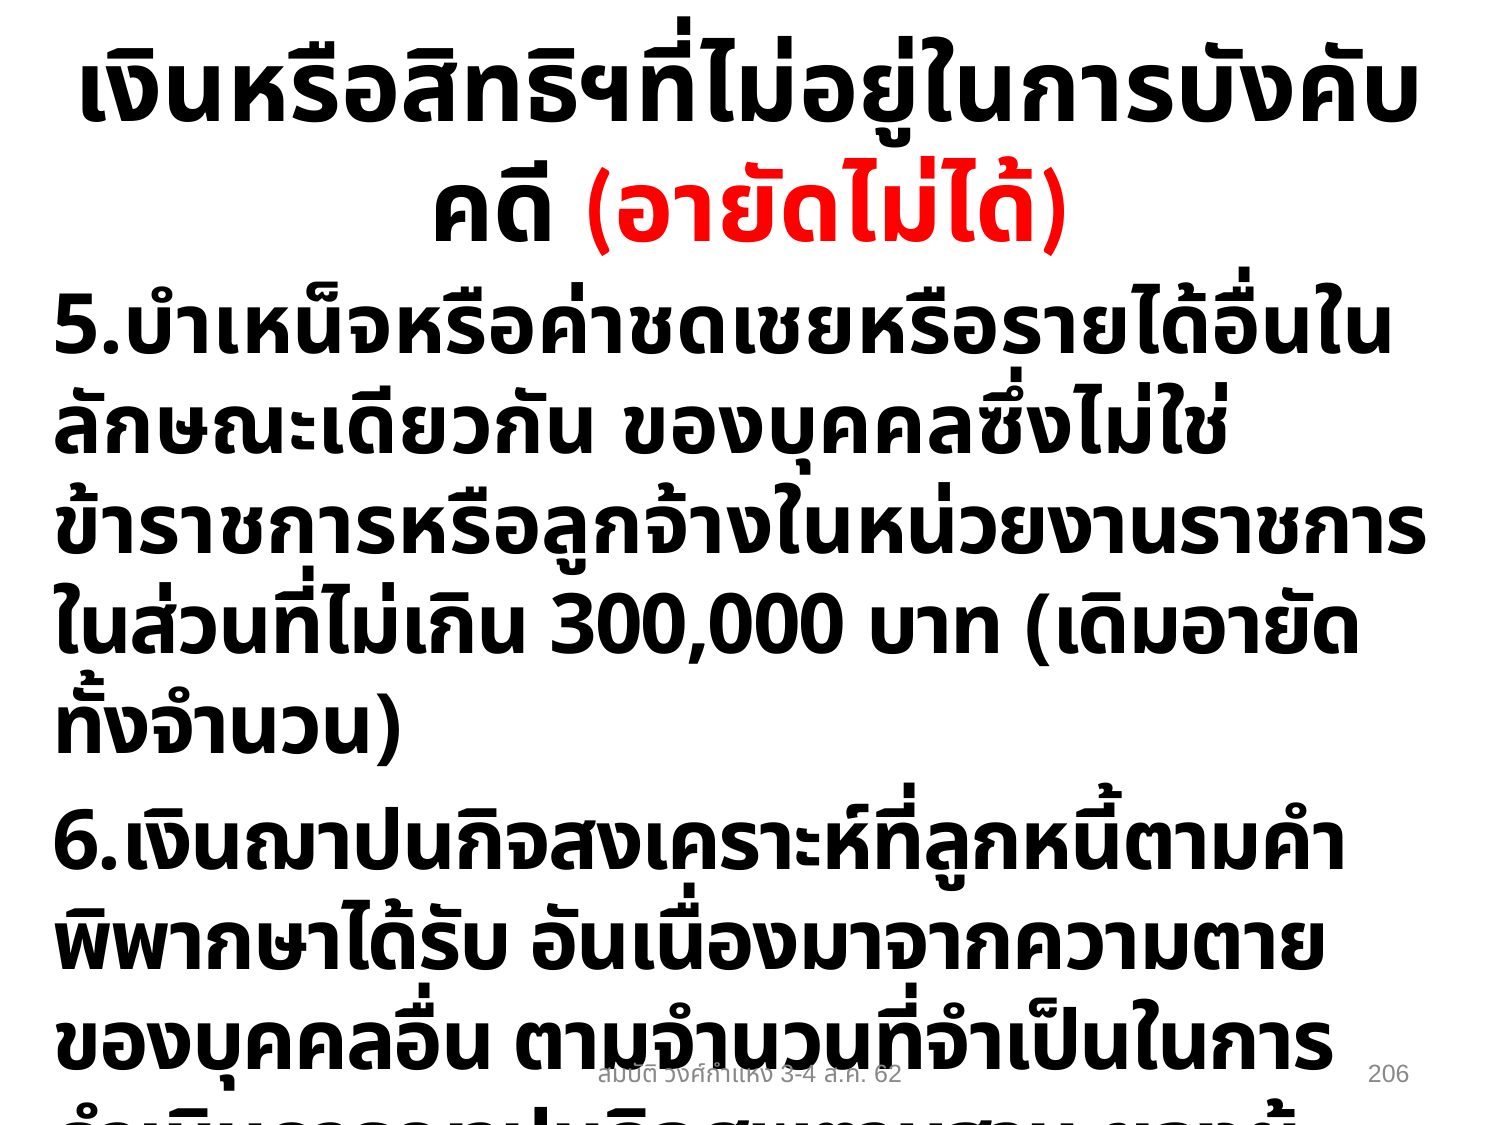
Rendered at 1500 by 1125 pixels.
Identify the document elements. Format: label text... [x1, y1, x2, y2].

footer สมบัติ วงศ์กำแหง 3-4 ส.ค. 62 [512, 1042, 988, 1103]
list 5.บำเหน็จหรือค่าชดเชยหรือรายได้อื่นในลักษณะเดียวกัน ของบุคคลซึ่งไม่ใช่ข้าราชการหรือลูกจ้างในหน่วยงานราชการ ในส่วนที่ไม่เกิน 300,000 บาท (เดิมอายัดทั้งจำนวน) 6.เงินฌาปนกิจสงเคราะห์ที่ลูกหนี้ตามคำพิพากษาได้รับ อันเนื่องมาจากความตายของบุคคลอื่น ตามจำนวนที่จำเป็นในการดำเนินการฌาปนกิจศพตามฐานะของผู้ตาย *ถ้าถูกอายัดตามกฎหมายเก่าไว้แล้วคำสั่งก็ยังมีผลต่อไป ล/น ต้องขอเปลี่ยนแปลง [37, 262, 1448, 954]
slide_number 206 [1074, 1042, 1425, 1103]
title เงินหรือสิทธิฯที่ไม่อยู่ในการบังคับคดี (อายัดไม่ได้) [37, 44, 1463, 238]
